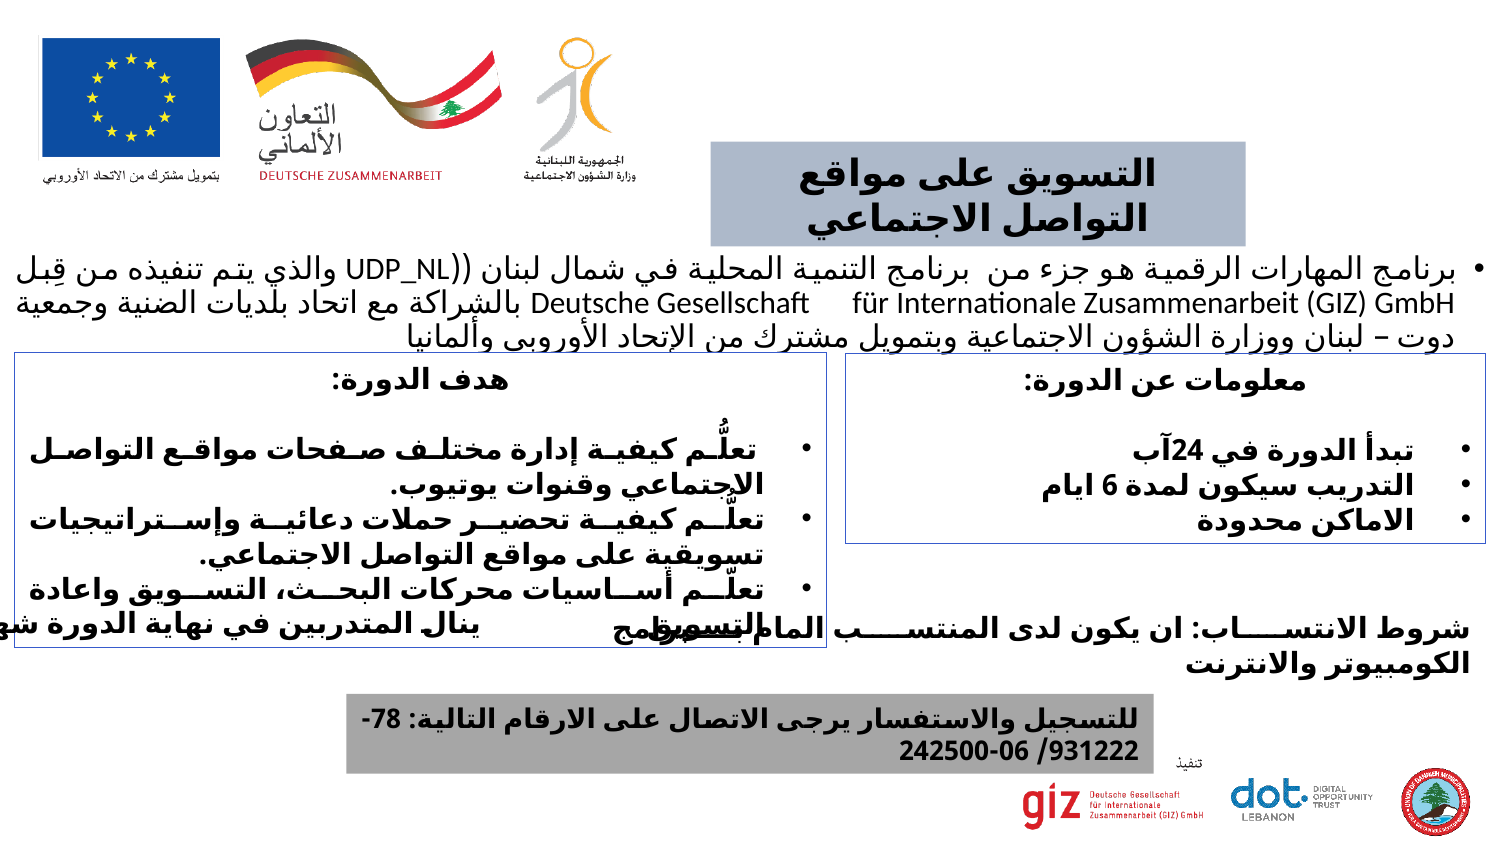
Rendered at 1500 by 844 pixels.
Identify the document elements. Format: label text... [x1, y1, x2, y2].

text_box معلومات عن الدورة: تبدأ الدورة في 24آب التدريب سيكون لمدة 6 ايام الاماكن محدودة [845, 353, 1486, 544]
text_box هدف الدورة: تعلُّم كيفية إدارة مختلف صفحات مواقع التواصل الاجتماعي وقنوات يوتيوب. تعلُّم كيفية تحضير حملات دعائية وإستراتيجيات تسويقية على مواقع التواصل الاجتماعي. تعلّم أساسيات محركات البحث، التسويق واعادة التسويق [14, 352, 827, 648]
text_box للتسجيل والاستفسار يرجى الاتصال على الارقام التالية: 78-931222/ 06-242500 [346, 693, 1154, 774]
picture [1005, 743, 1373, 840]
text_box شروط الانتساب: ان يكون لدى المنتسب المام ببرامج الكومبيوتر والانترنت [597, 601, 1486, 687]
picture [1395, 764, 1477, 840]
text_box ينال المتدربين في نهاية الدورة شهادة مشاركة [0, 597, 496, 647]
picture [0, 0, 1500, 158]
text_box التسويق على مواقع التواصل الاجتماعي [710, 141, 1246, 247]
list برنامج المهارات الرقمية هو جزء من برنامج التنمية المحلية في شمال لبنان ((UDP_NL والذي يتم تنفيذه من قِبل Deutsche Gesellschaft für Internationale Zusammenarbeit (GIZ) GmbH بالشراكة مع اتحاد بلديات الضنية وجمعية دوت – لبنان ووزارة الشؤون الاجتماعية وبتمويل مشترك من الإتحاد الأوروبي وألمانيا [0, 158, 1500, 797]
